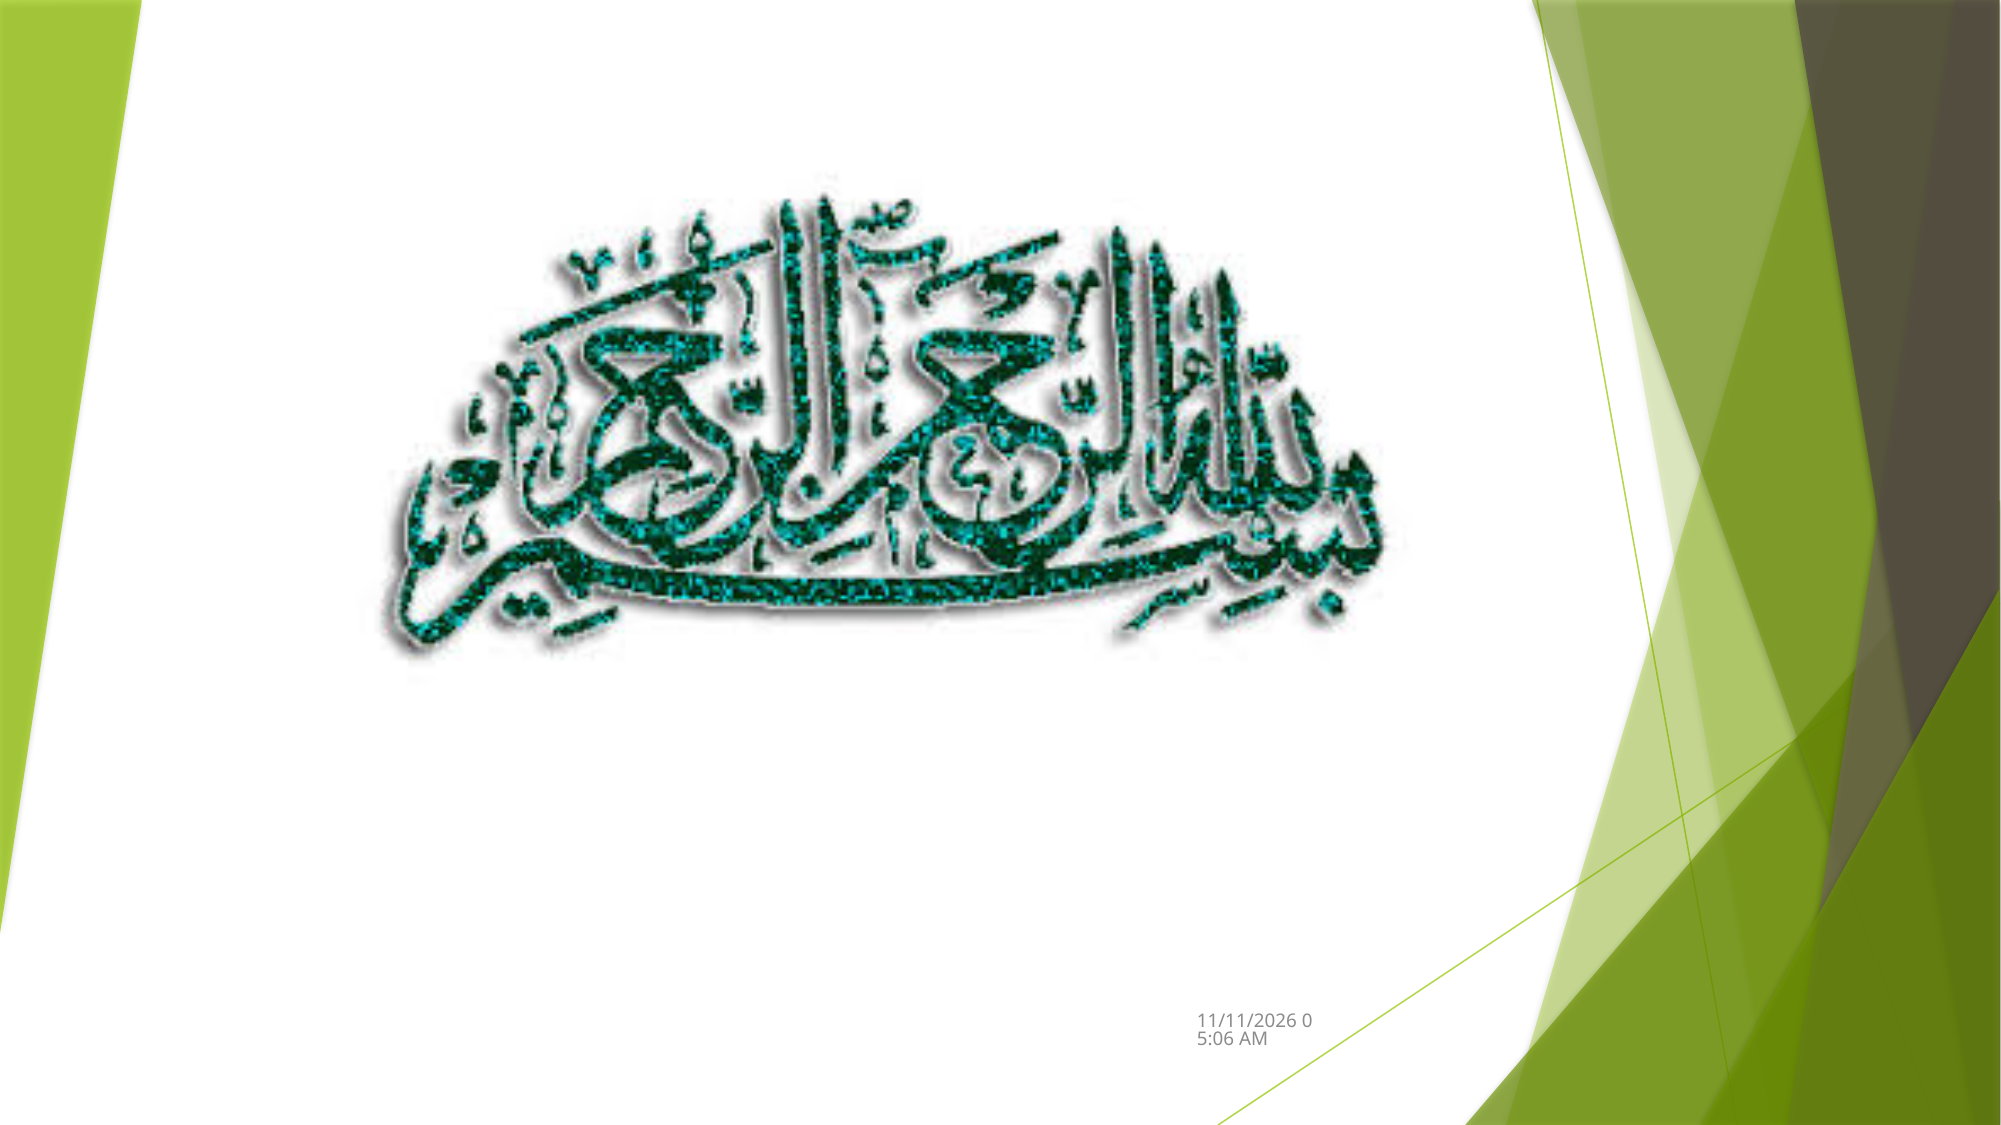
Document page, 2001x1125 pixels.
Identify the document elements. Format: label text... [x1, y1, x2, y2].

slide_number مه 30، 23 [1181, 991, 1332, 1051]
picture [354, 146, 1429, 686]
